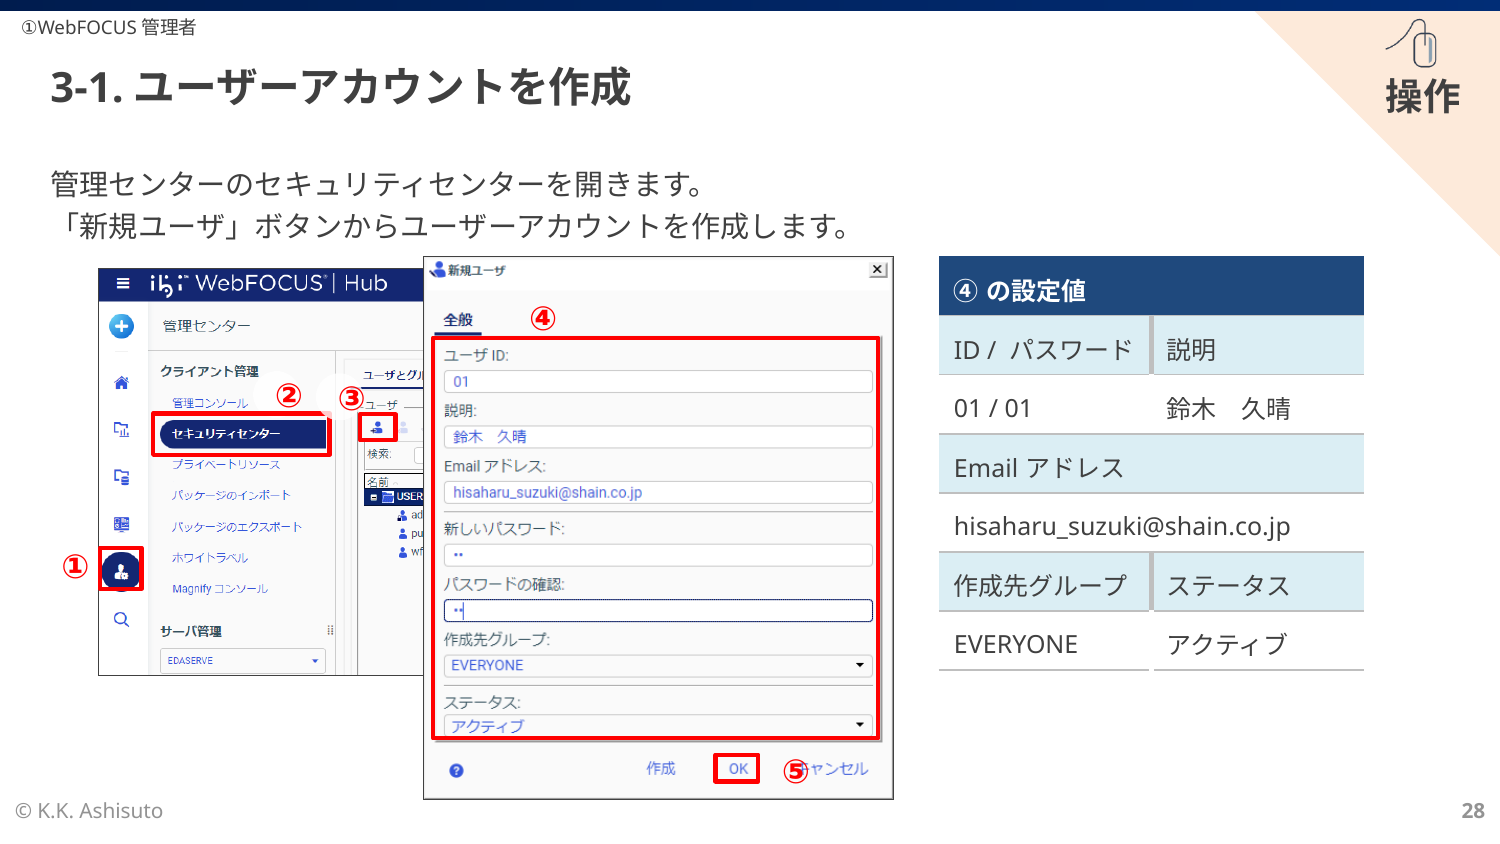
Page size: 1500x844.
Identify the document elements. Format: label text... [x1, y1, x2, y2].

table_cell 鈴木 久晴 [1154, 375, 1364, 433]
table_cell hisaharu_suzuki@shain.co.jp [939, 494, 1364, 551]
text_box ①WebFOCUS管理者 [5, 8, 302, 46]
table_cell ID / パスワード [939, 316, 1149, 374]
table_cell アクティブ [1154, 612, 1364, 669]
table_cell ステータス [1154, 553, 1364, 610]
table_cell Emailアドレス [939, 435, 1364, 492]
table_cell EVERYONE [939, 612, 1149, 669]
table_header ④の設定値 [939, 256, 1364, 315]
table_cell 作成先グループ [939, 553, 1149, 610]
picture [1364, 0, 1477, 86]
table_cell 説明 [1154, 316, 1364, 374]
table_cell 01 / 01 [939, 375, 1149, 433]
slide_number 28 [1409, 790, 1500, 836]
list 管理センターのセキュリティセンターを開きます。 「新規ユーザ」ボタンからユーザーアカウントを作成します。 [35, 151, 1465, 778]
title 3-1.ユーザーアカウントを作成 [35, 33, 1465, 139]
text_box ① [49, 539, 93, 592]
footer © K.K. Ashisuto [0, 790, 402, 836]
picture [98, 256, 894, 800]
